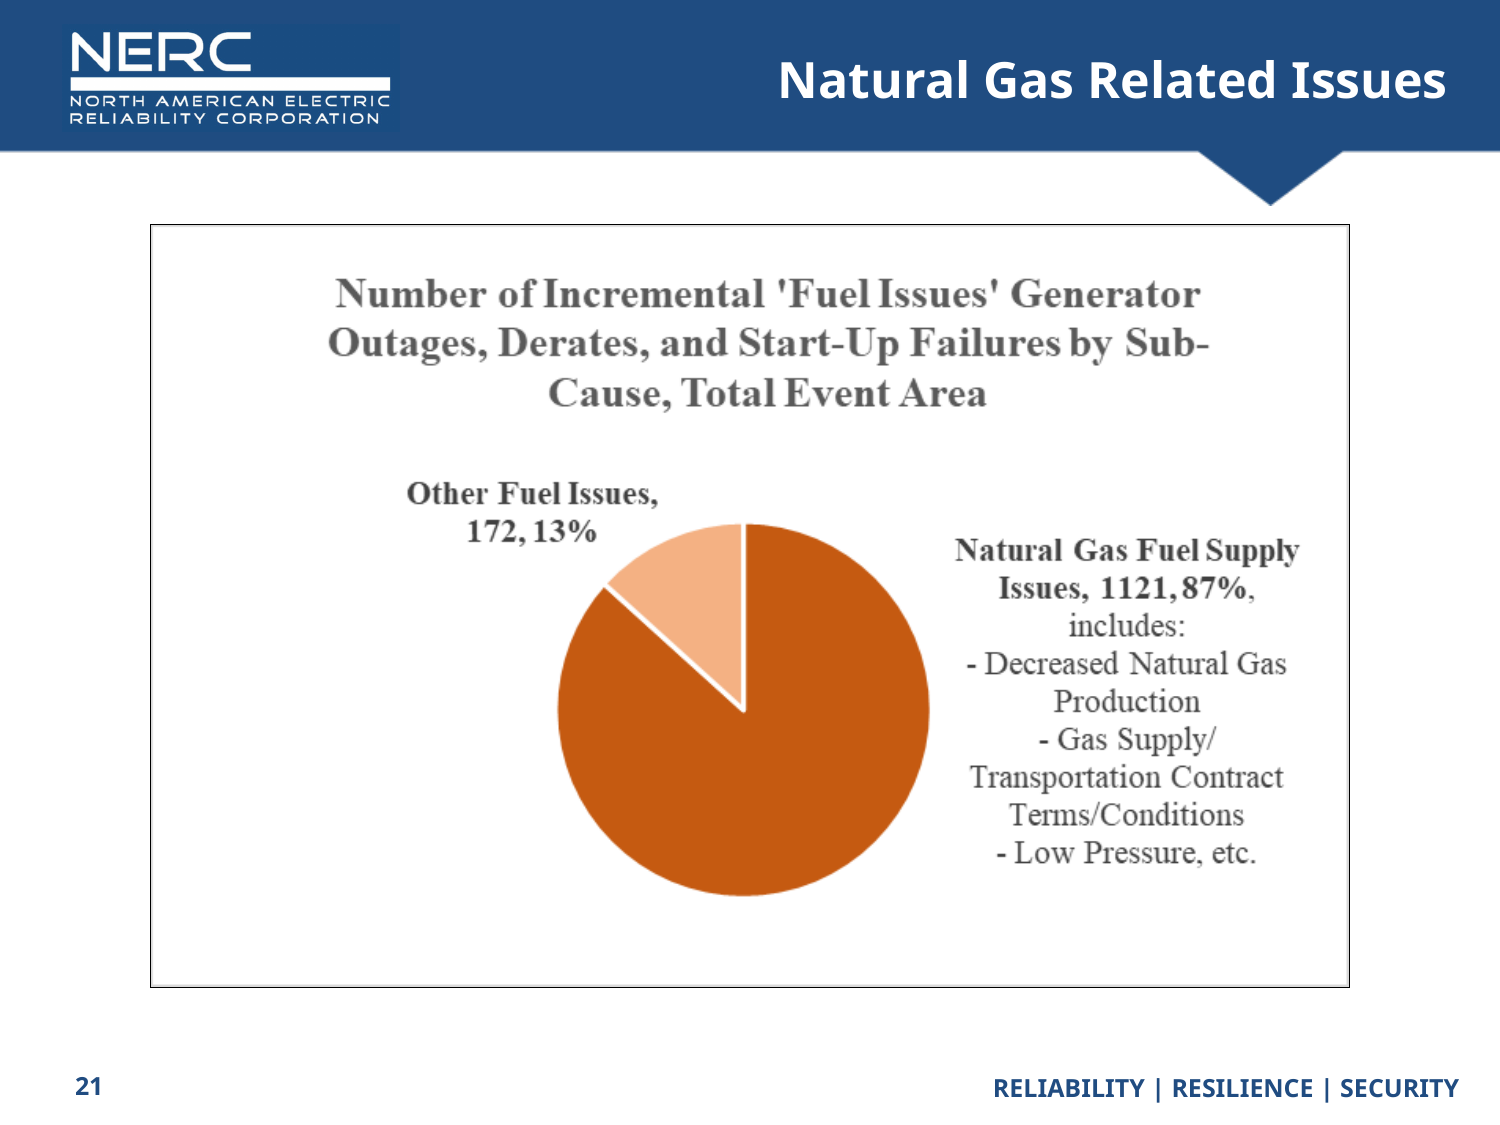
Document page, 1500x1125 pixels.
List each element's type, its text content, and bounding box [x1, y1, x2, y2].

picture [0, 0, 1500, 206]
title Natural Gas Related Issues [474, 24, 1463, 133]
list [149, 224, 1351, 988]
